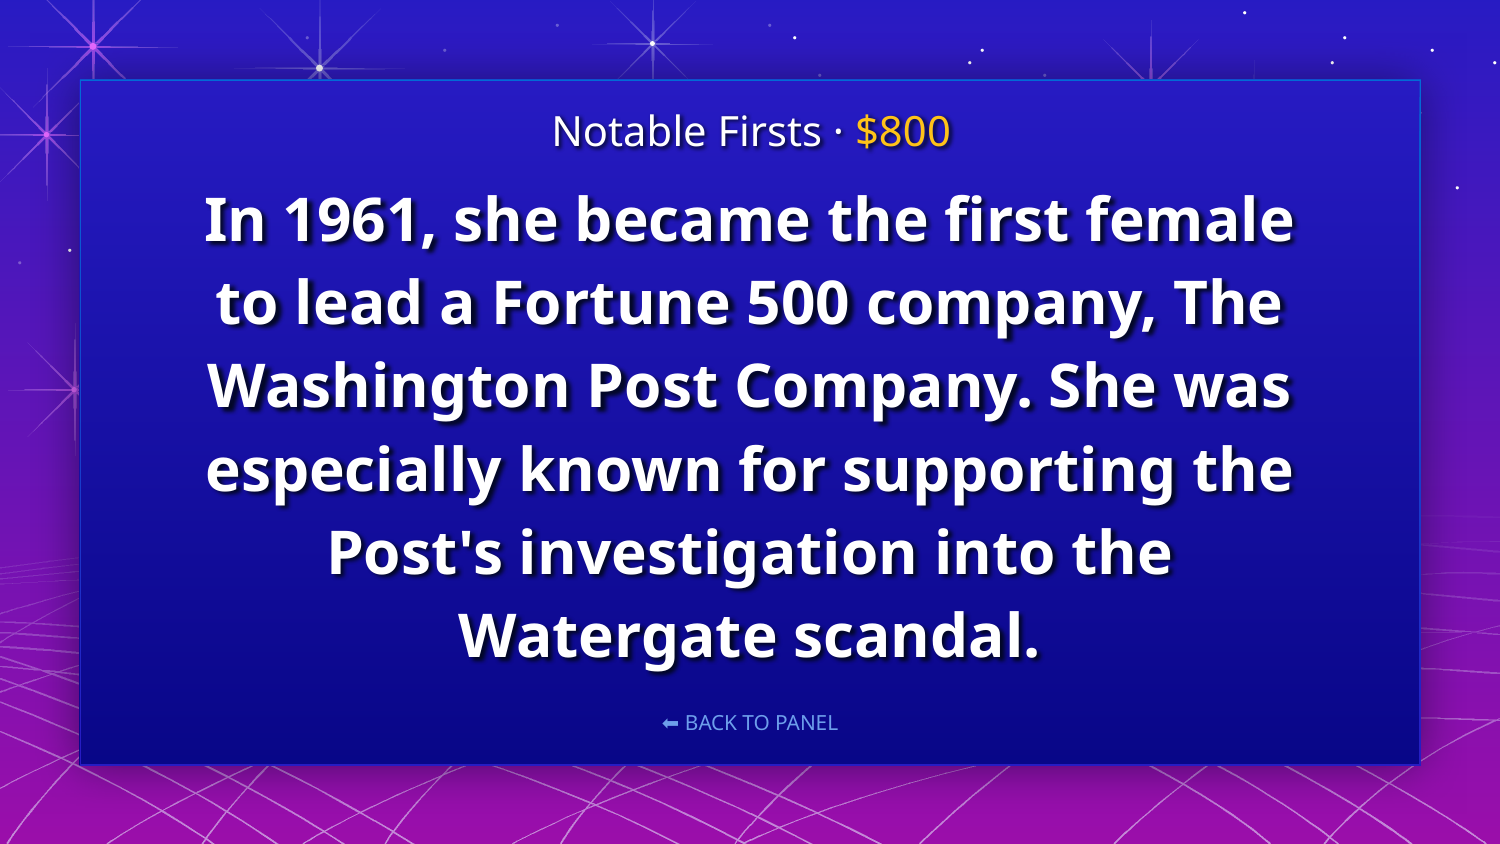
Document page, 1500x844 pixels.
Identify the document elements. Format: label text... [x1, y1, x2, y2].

title In 1961, she became the first female to lead a Fortune 500 company, The Washington Post Company. She was especially known for supporting the Post's investigation into the Watergate scandal. [169, 158, 1331, 682]
subtitle Notable Firsts · $800 [170, 105, 1332, 178]
